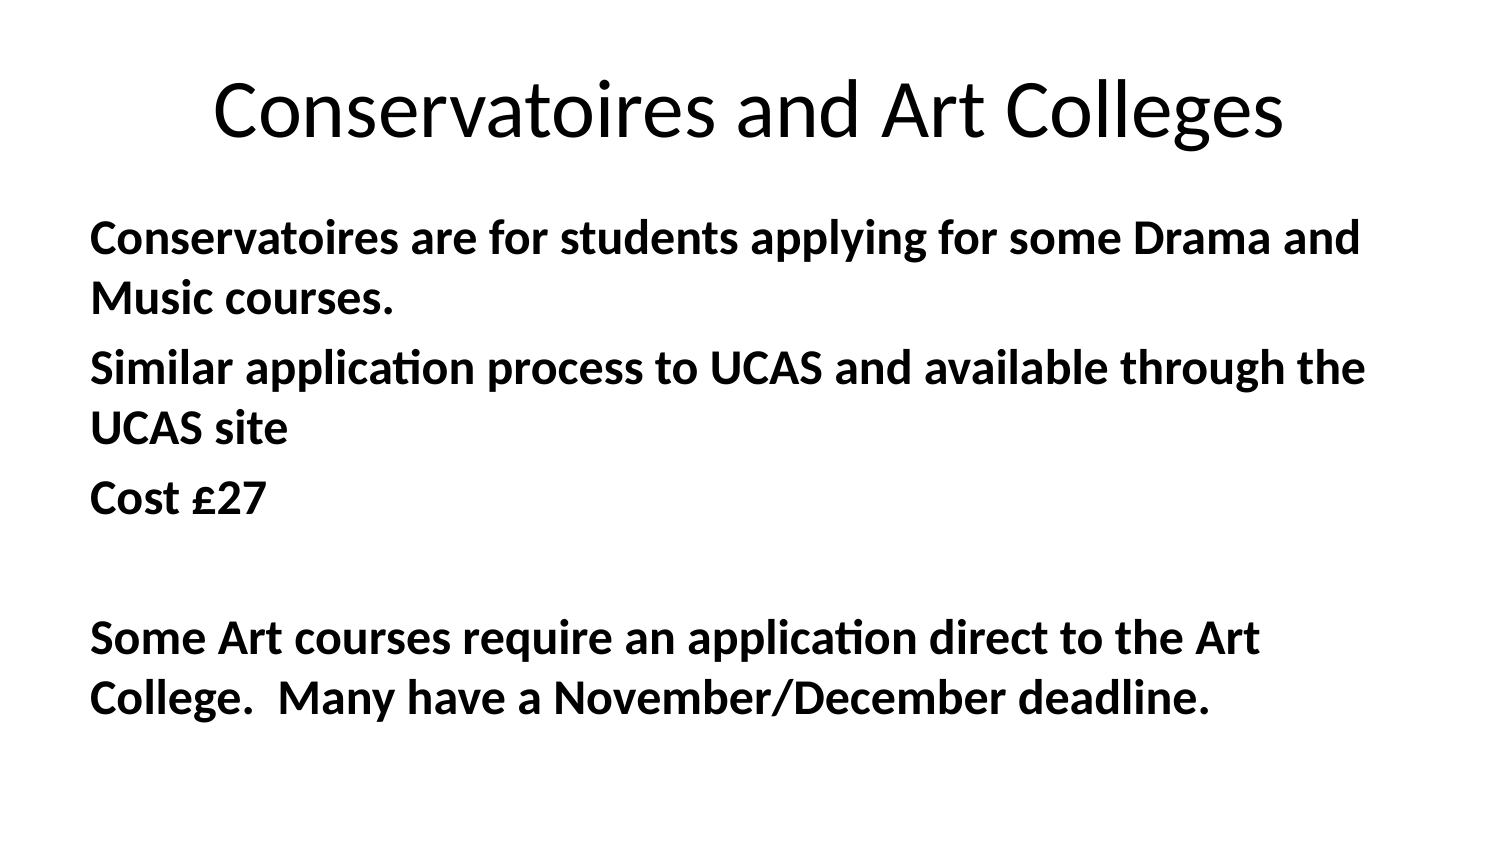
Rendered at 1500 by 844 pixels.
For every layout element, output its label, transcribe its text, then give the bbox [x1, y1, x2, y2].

title Conservatoires and Art Colleges [74, 33, 1426, 175]
list Conservatoires are for students applying for some Drama and Music courses. Similar application process to UCAS and available through the UCAS site Cost £27 Some Art courses require an application direct to the Art College. Many have a November/December deadline. [74, 196, 1426, 754]
